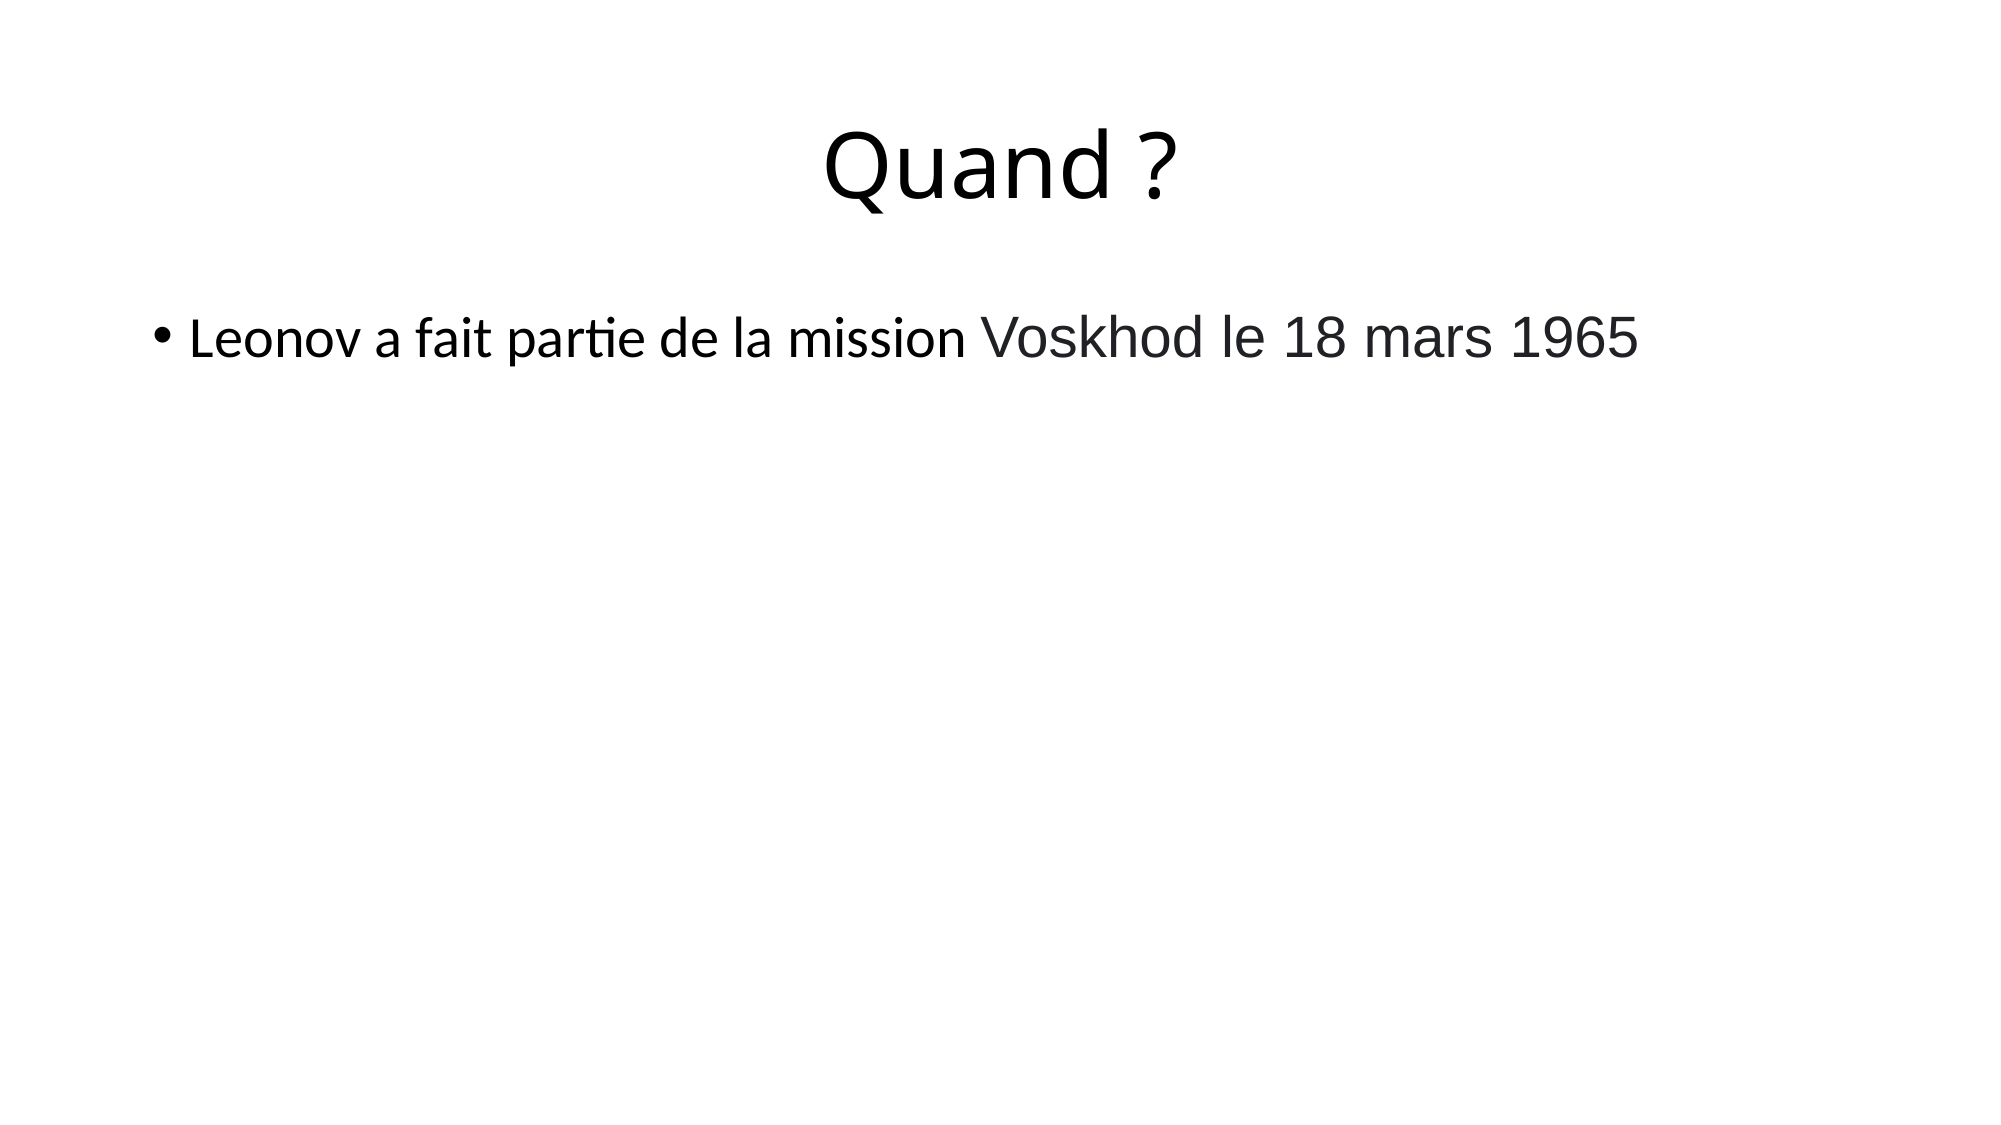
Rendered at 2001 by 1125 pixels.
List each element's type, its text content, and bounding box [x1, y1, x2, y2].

title Quand ? [137, 59, 1863, 278]
list Leonov a fait partie de la mission Voskhod le 18 mars 1965 [137, 299, 1863, 1014]
